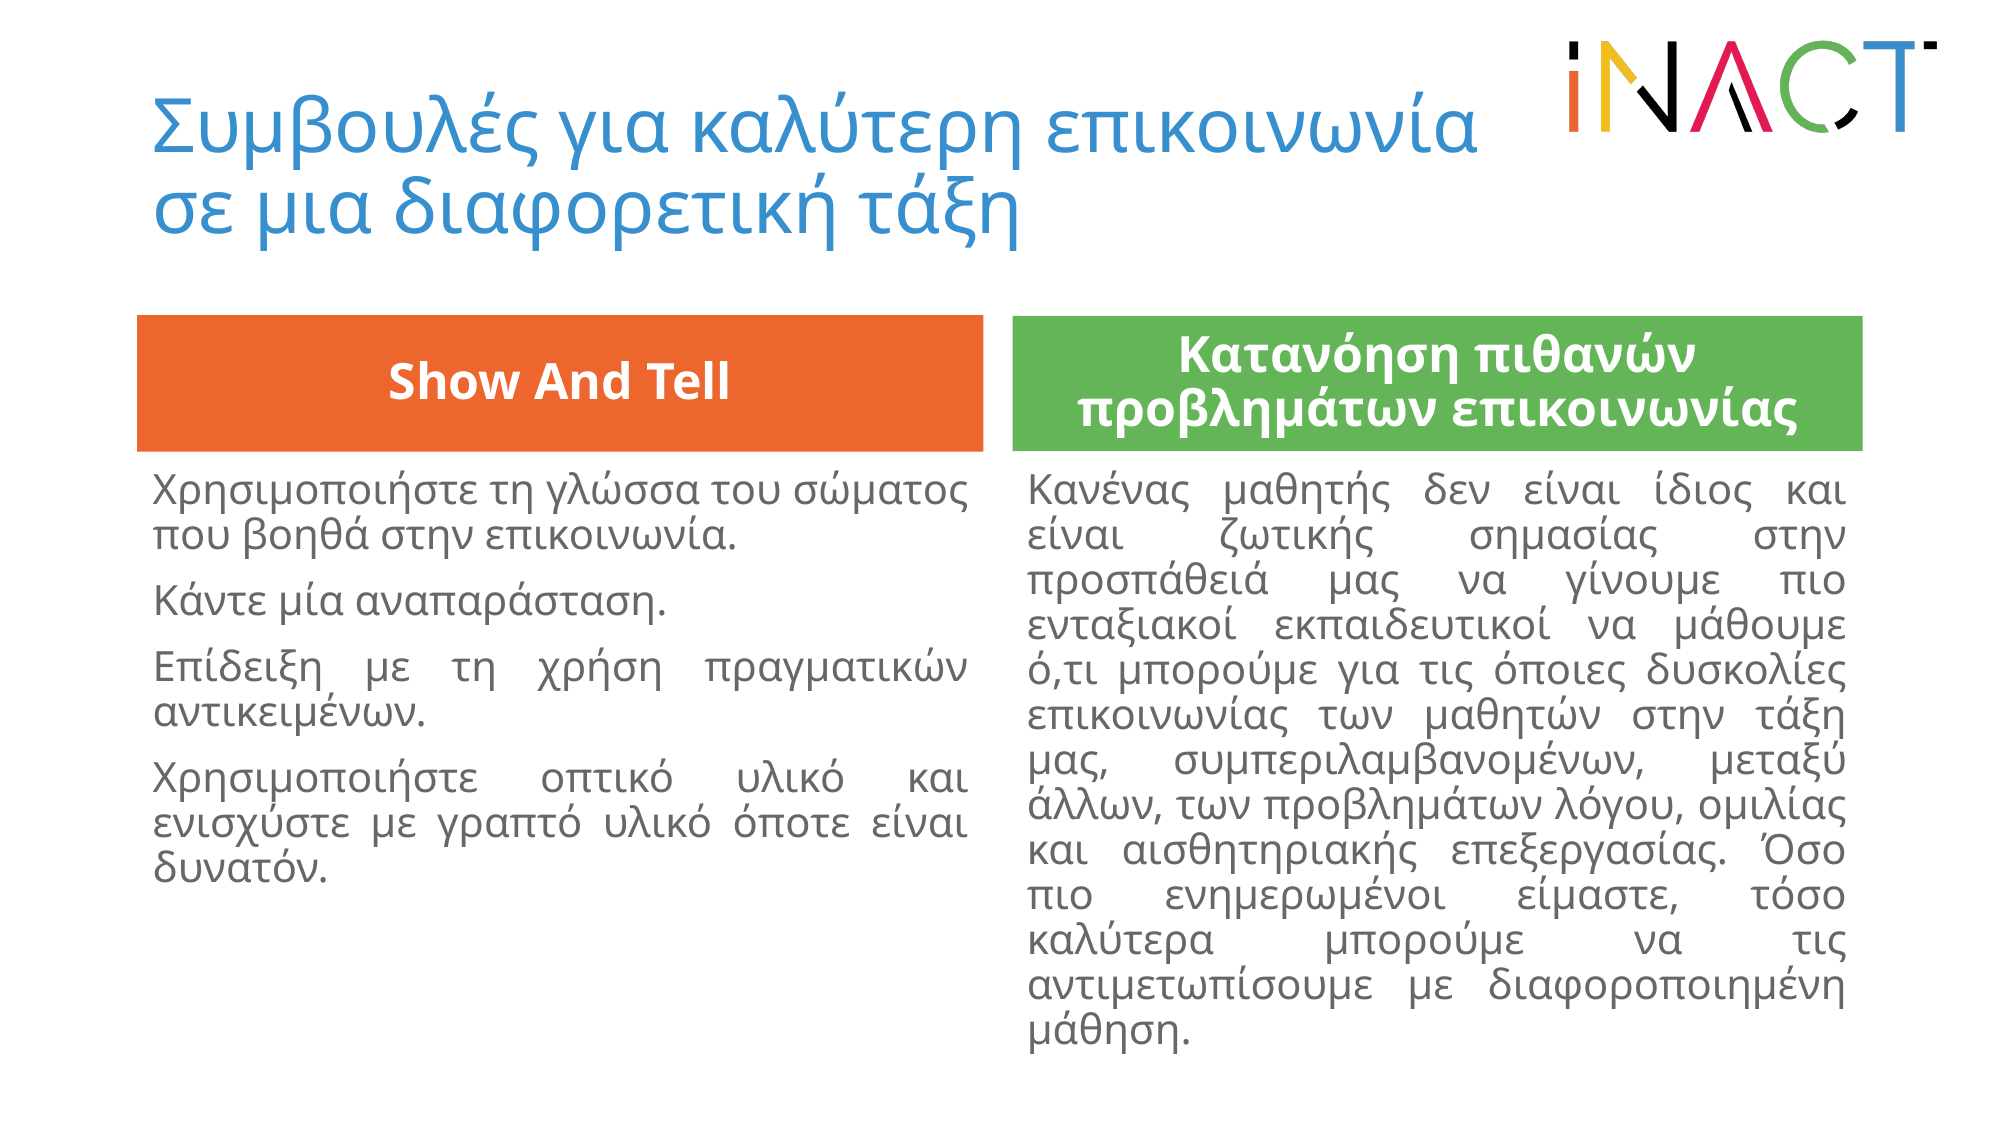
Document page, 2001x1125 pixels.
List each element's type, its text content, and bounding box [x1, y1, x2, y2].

list Κατανόηση πιθανών προβλημάτων επικοινωνίας [1012, 315, 1863, 452]
picture [1515, 0, 1991, 272]
list Show And Tell [137, 315, 984, 452]
title Συμβουλές για καλύτερη επικοινωνία σε μια διαφορετική τάξη [137, 59, 1542, 278]
list Χρησιμοποιήστε τη γλώσσα του σώματος που βοηθά στην επικοινωνία. Κάντε μία αναπαράσταση. Επίδειξη με τη χρήση πραγματικών αντικειμένων. Χρησιμοποιήστε οπτικό υλικό και ενισχύστε με γραπτό υλικό όποτε είναι δυνατόν. [137, 460, 984, 1066]
list Κανένας μαθητής δεν είναι ίδιος και είναι ζωτικής σημασίας στην προσπάθειά μας να γίνουμε πιο ενταξιακοί εκπαιδευτικοί να μάθουμε ό,τι μπορούμε για τις όποιες δυσκολίες επικοινωνίας των μαθητών στην τάξη μας, συμπεριλαμβανομένων, μεταξύ άλλων, των προβλημάτων λόγου, ομιλίας και αισθητηριακής επεξεργασίας. Όσο πιο ενημερωμένοι είμαστε, τόσο καλύτερα μπορούμε να τις αντιμετωπίσουμε με διαφοροποιημένη μάθηση. [1011, 460, 1863, 1066]
